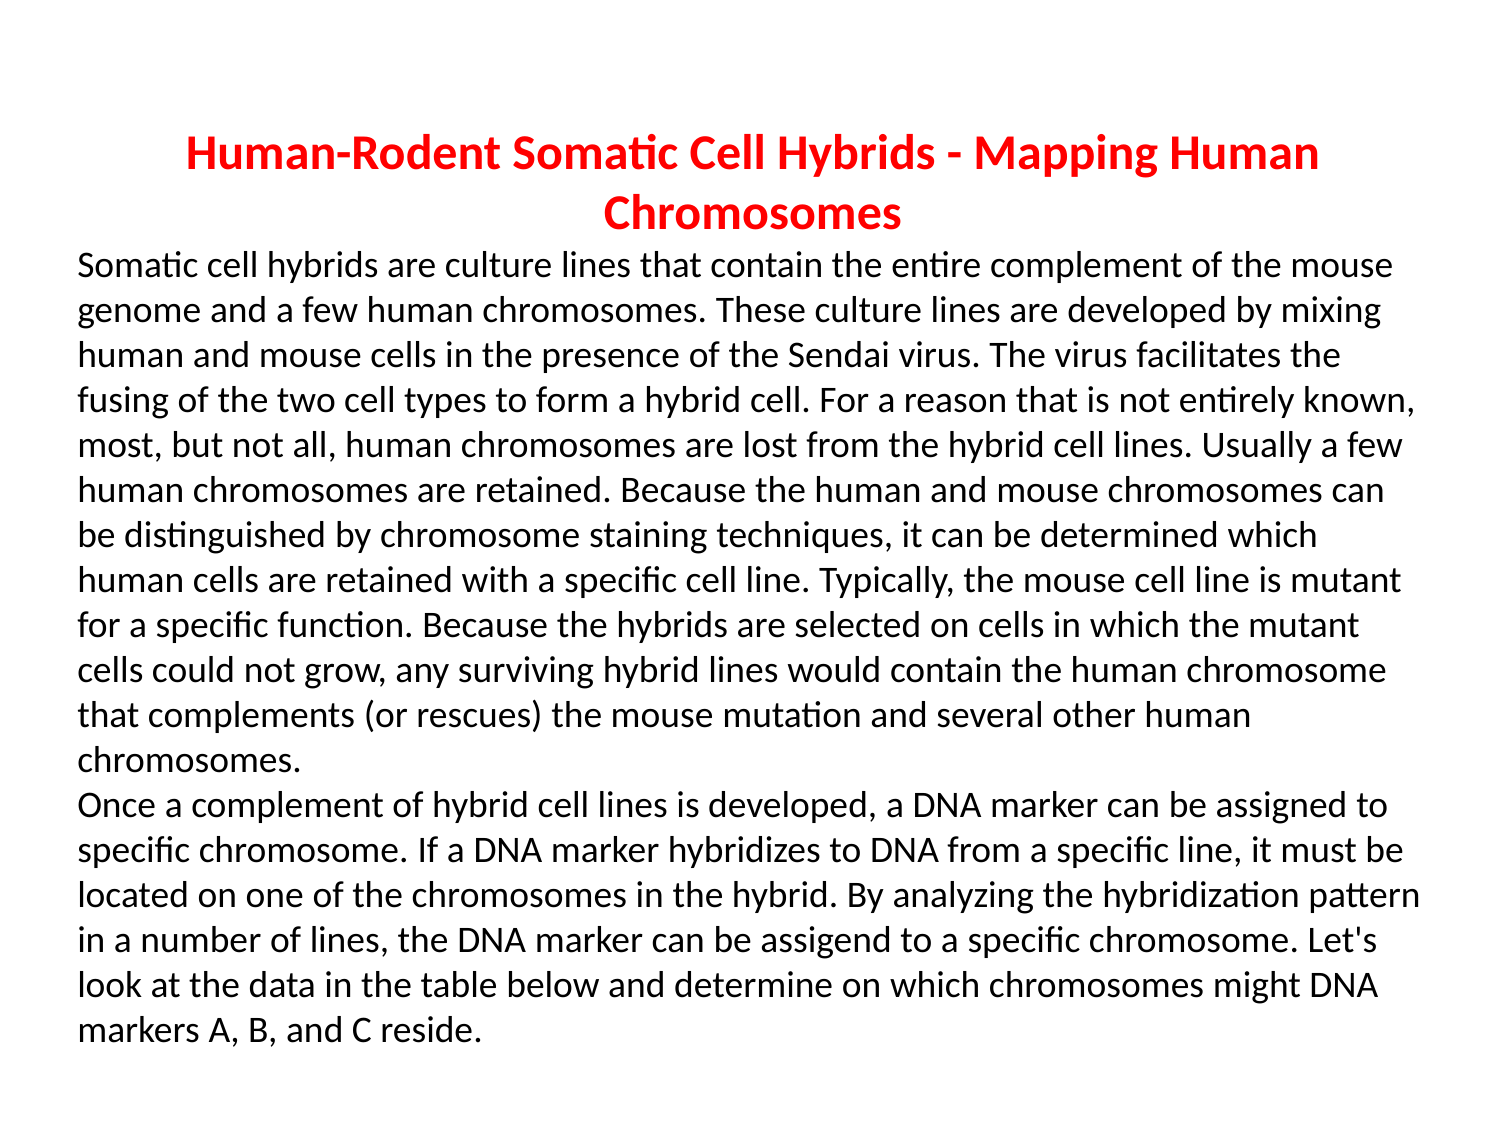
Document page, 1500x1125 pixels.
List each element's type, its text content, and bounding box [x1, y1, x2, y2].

text_box Human-Rodent Somatic Cell Hybrids - Mapping Human Chromosomes Somatic cell hybrids are culture lines that contain the entire complement of the mouse genome and a few human chromosomes. These culture lines are developed by mixing human and mouse cells in the presence of the Sendai virus. The virus facilitates the fusing of the two cell types to form a hybrid cell. For a reason that is not entirely known, most, but not all, human chromosomes are lost from the hybrid cell lines. Usually a few human chromosomes are retained. Because the human and mouse chromosomes can be distinguished by chromosome staining techniques, it can be determined which human cells are retained with a specific cell line. Typically, the mouse cell line is mutant for a specific function. Because the hybrids are selected on cells in which the mutant cells could not grow, any surviving hybrid lines would contain the human chromosome that complements (or rescues) the mouse mutation and several other human chromosomes. Once a complement of hybrid cell lines is developed, a DNA marker can be assigned to specific chromosome. If a DNA marker hybridizes to DNA from a specific line, it must be located on one of the chromosomes in the hybrid. By analyzing the hybridization pattern in a number of lines, the DNA marker can be assigend to a specific chromosome. Let's look at the data in the table below and determine on which chromosomes might DNA markers A, B, and C reside. [62, 112, 1444, 1058]
